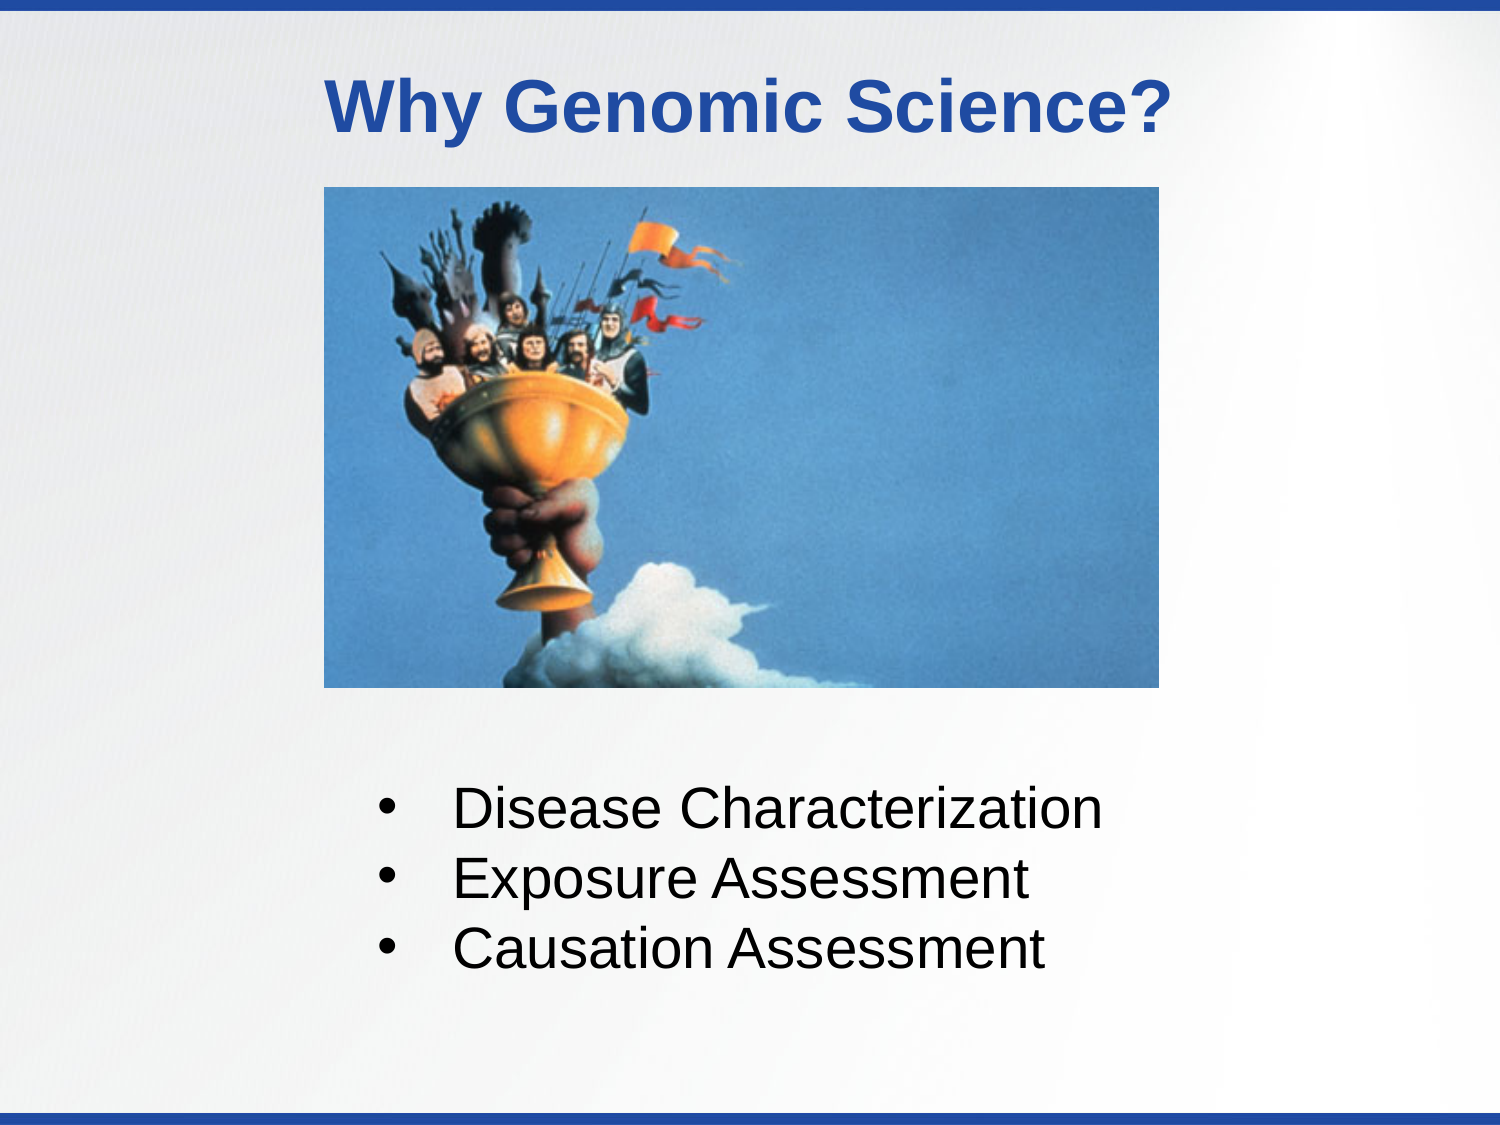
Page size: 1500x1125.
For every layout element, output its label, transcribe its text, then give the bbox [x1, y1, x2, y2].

text_box Disease Characterization Exposure Assessment Causation Assessment [362, 762, 1500, 988]
title Why Genomic Science? [43, 24, 1457, 150]
picture [0, 0, 1500, 1125]
